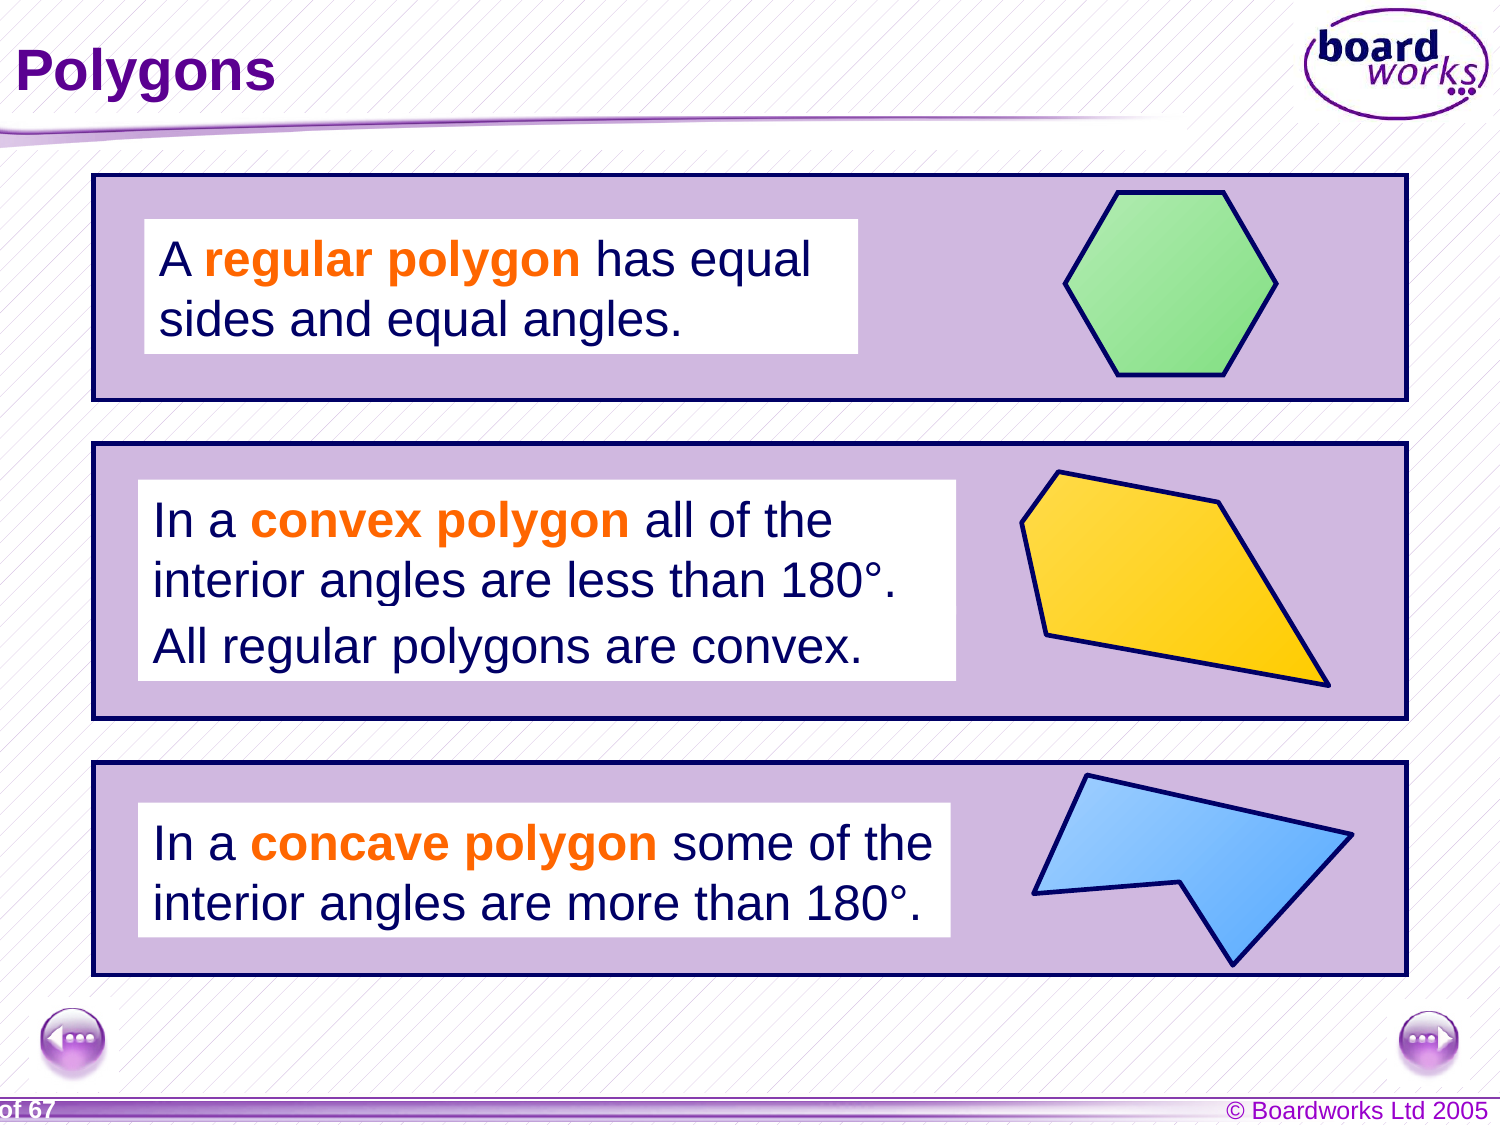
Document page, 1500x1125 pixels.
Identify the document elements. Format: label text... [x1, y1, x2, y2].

picture [2, 1107, 10, 1116]
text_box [93, 762, 1407, 976]
picture [0, 1093, 1500, 1122]
picture [1293, 0, 1494, 123]
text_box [93, 443, 1407, 719]
picture [0, 125, 1187, 150]
title Polygons [0, 24, 1275, 125]
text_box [93, 174, 1407, 401]
picture [29, 996, 119, 1092]
picture [1387, 999, 1471, 1087]
